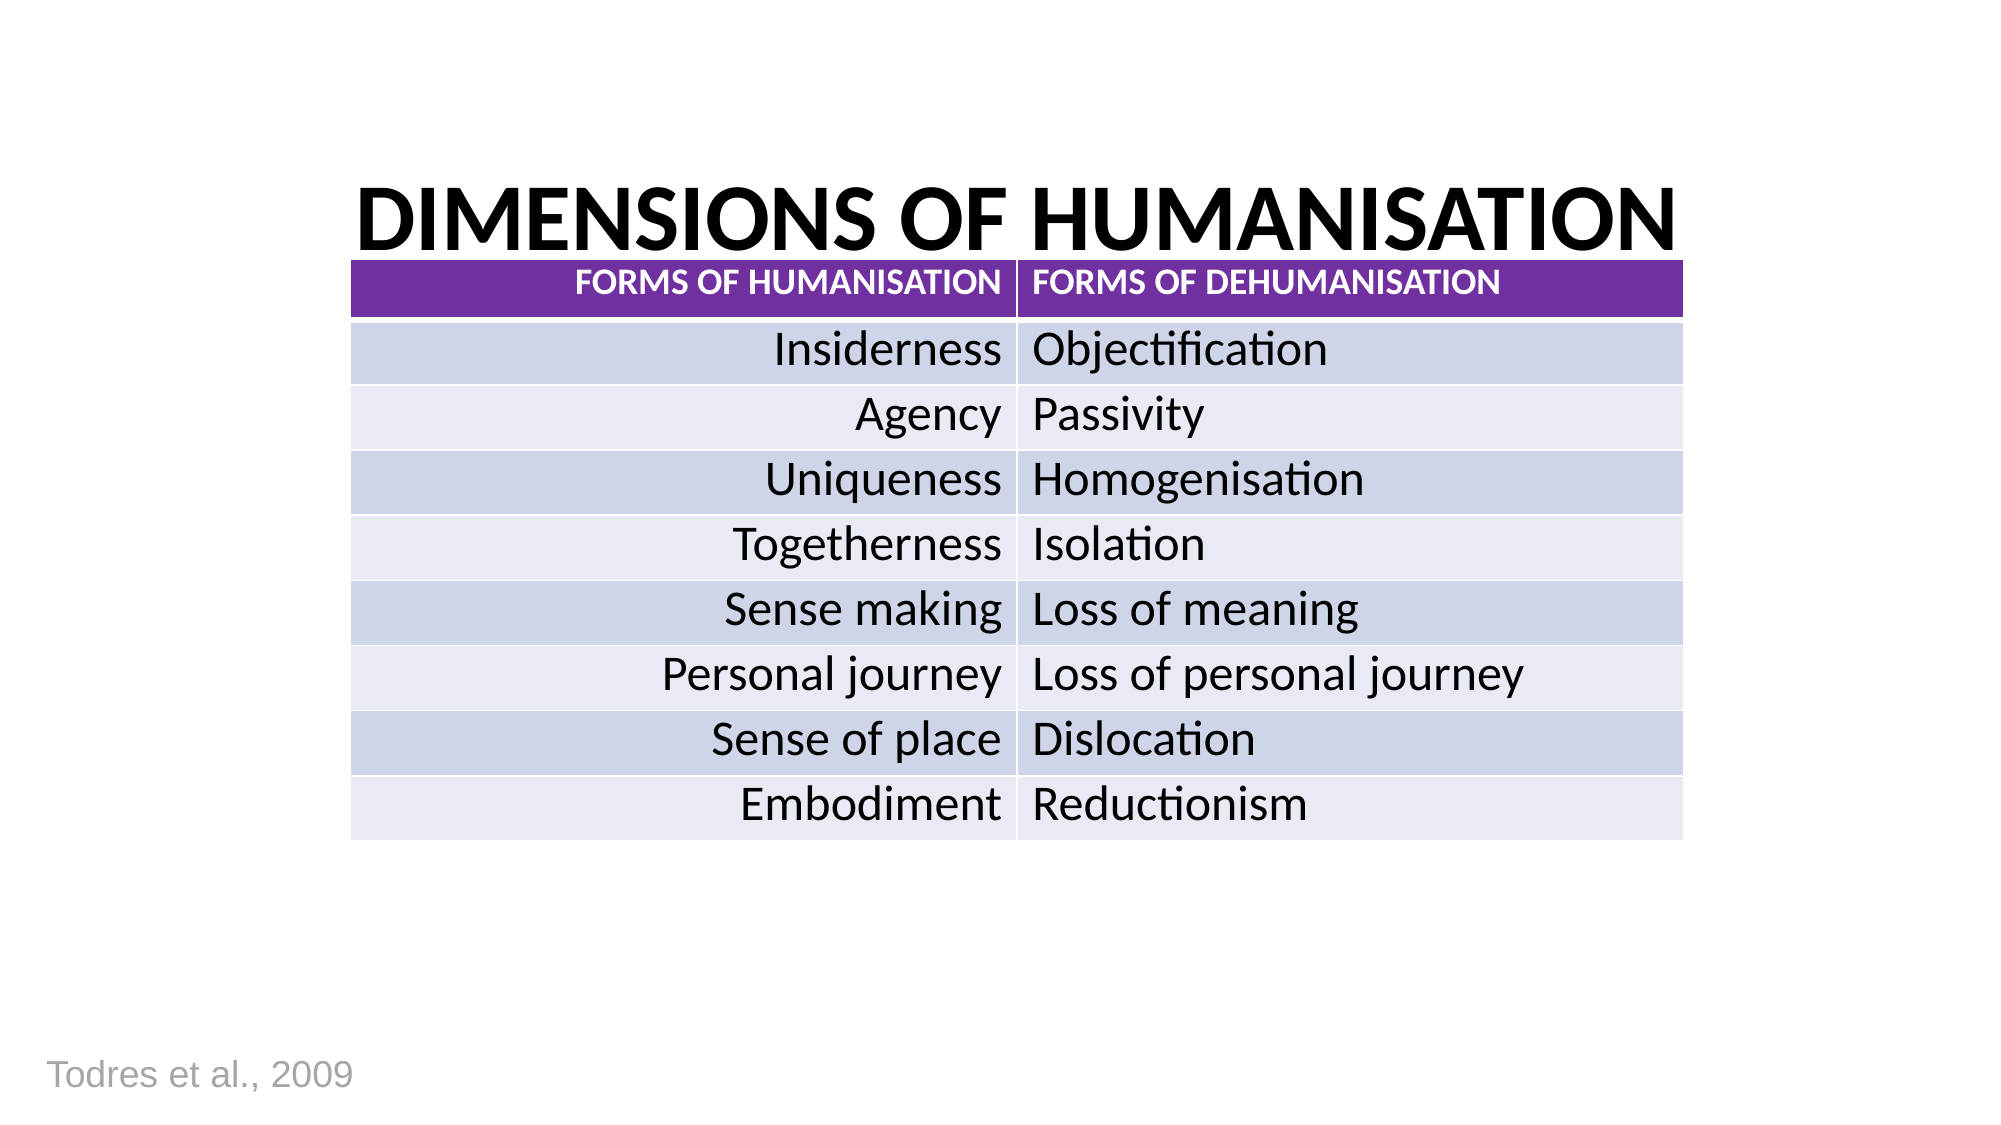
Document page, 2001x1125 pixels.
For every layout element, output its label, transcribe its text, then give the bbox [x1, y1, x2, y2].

text_box DIMENSIONS OF HUMANISATION [298, 147, 1737, 278]
table_cell Insiderness [351, 323, 1016, 384]
text_box Todres et al., 2009 [31, 1042, 1216, 1103]
table_cell Loss of personal journey [1018, 646, 1683, 710]
table_cell Uniqueness [351, 451, 1016, 514]
table_cell Isolation [1018, 516, 1683, 580]
table_header FORMS OF DEHUMANISATION [1018, 278, 1683, 317]
table_cell Homogenisation [1018, 451, 1683, 514]
table_cell Reductionism [1018, 777, 1683, 840]
table_cell Agency [351, 386, 1016, 449]
table_cell Passivity [1018, 386, 1683, 449]
table_cell Togetherness [351, 516, 1016, 580]
table_cell Objectification [1018, 323, 1683, 384]
table_cell Embodiment [351, 777, 1016, 840]
table_cell Loss of meaning [1018, 581, 1683, 645]
table_cell Sense of place [351, 711, 1016, 775]
table_cell Dislocation [1018, 711, 1683, 775]
table_header FORMS OF HUMANISATION [351, 278, 1016, 317]
table_cell Sense making [351, 581, 1016, 645]
table_cell Personal journey [351, 646, 1016, 710]
